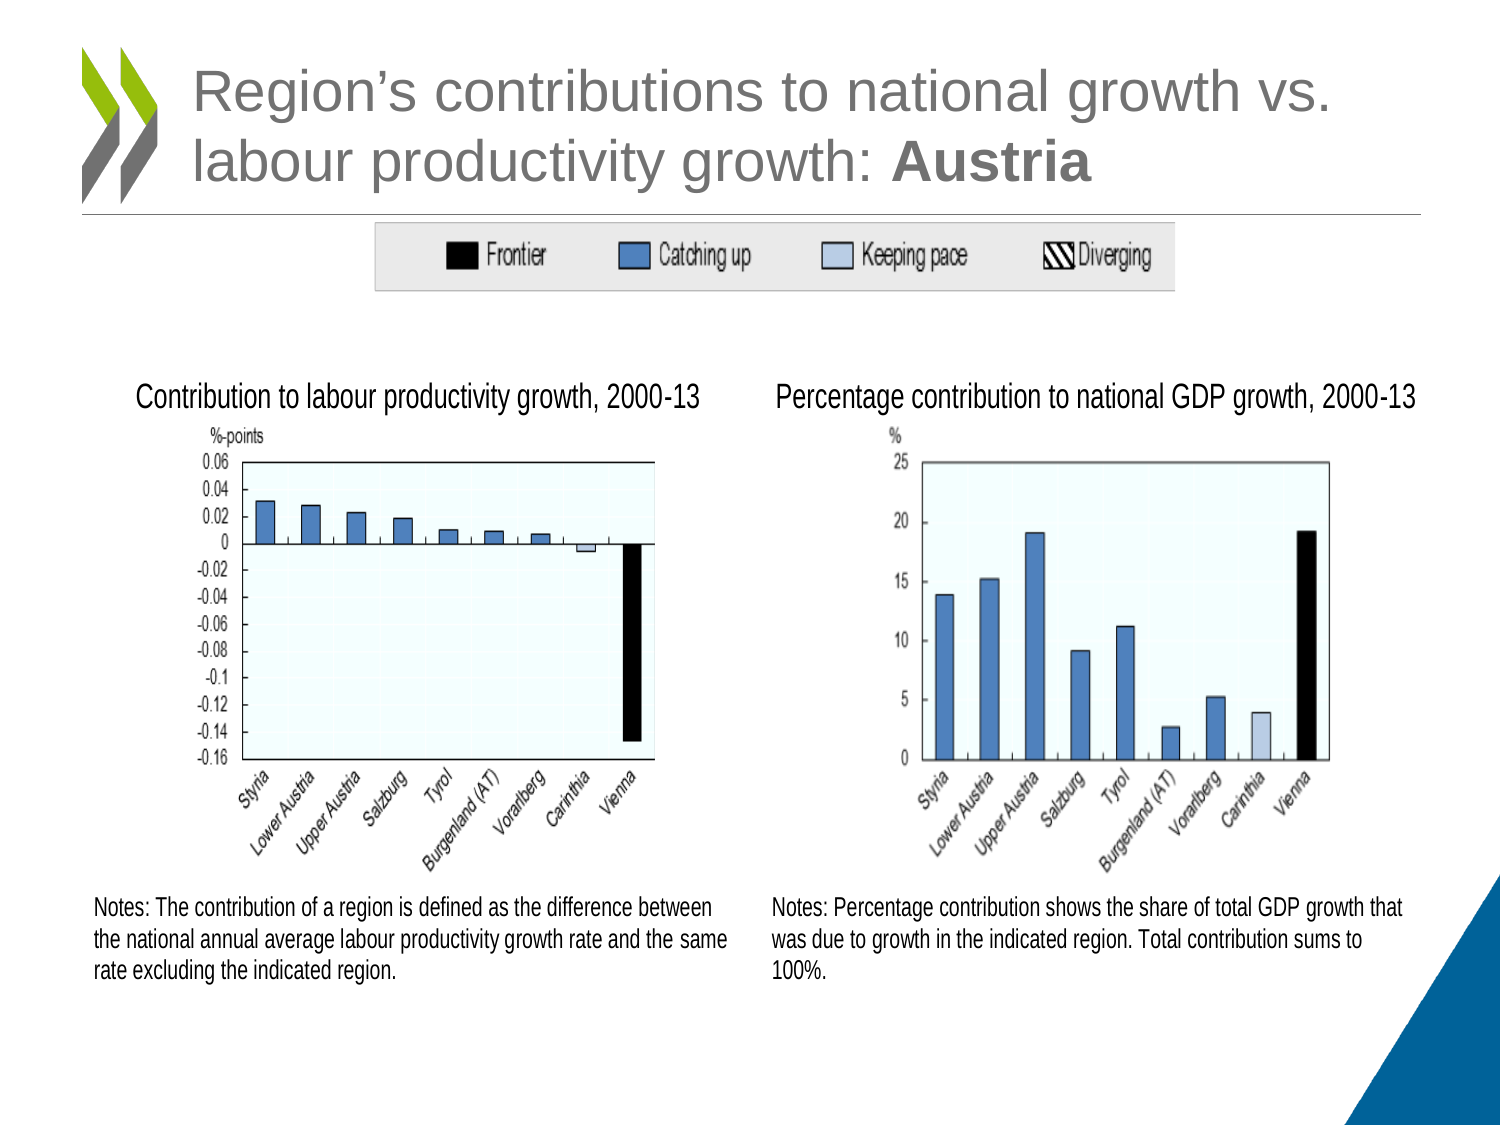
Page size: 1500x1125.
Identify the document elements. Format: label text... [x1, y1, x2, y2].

title Region’s contributions to national growth vs. labour productivity growth: Austria [177, 38, 1394, 207]
picture [76, 328, 1500, 1125]
picture [312, 204, 1176, 315]
